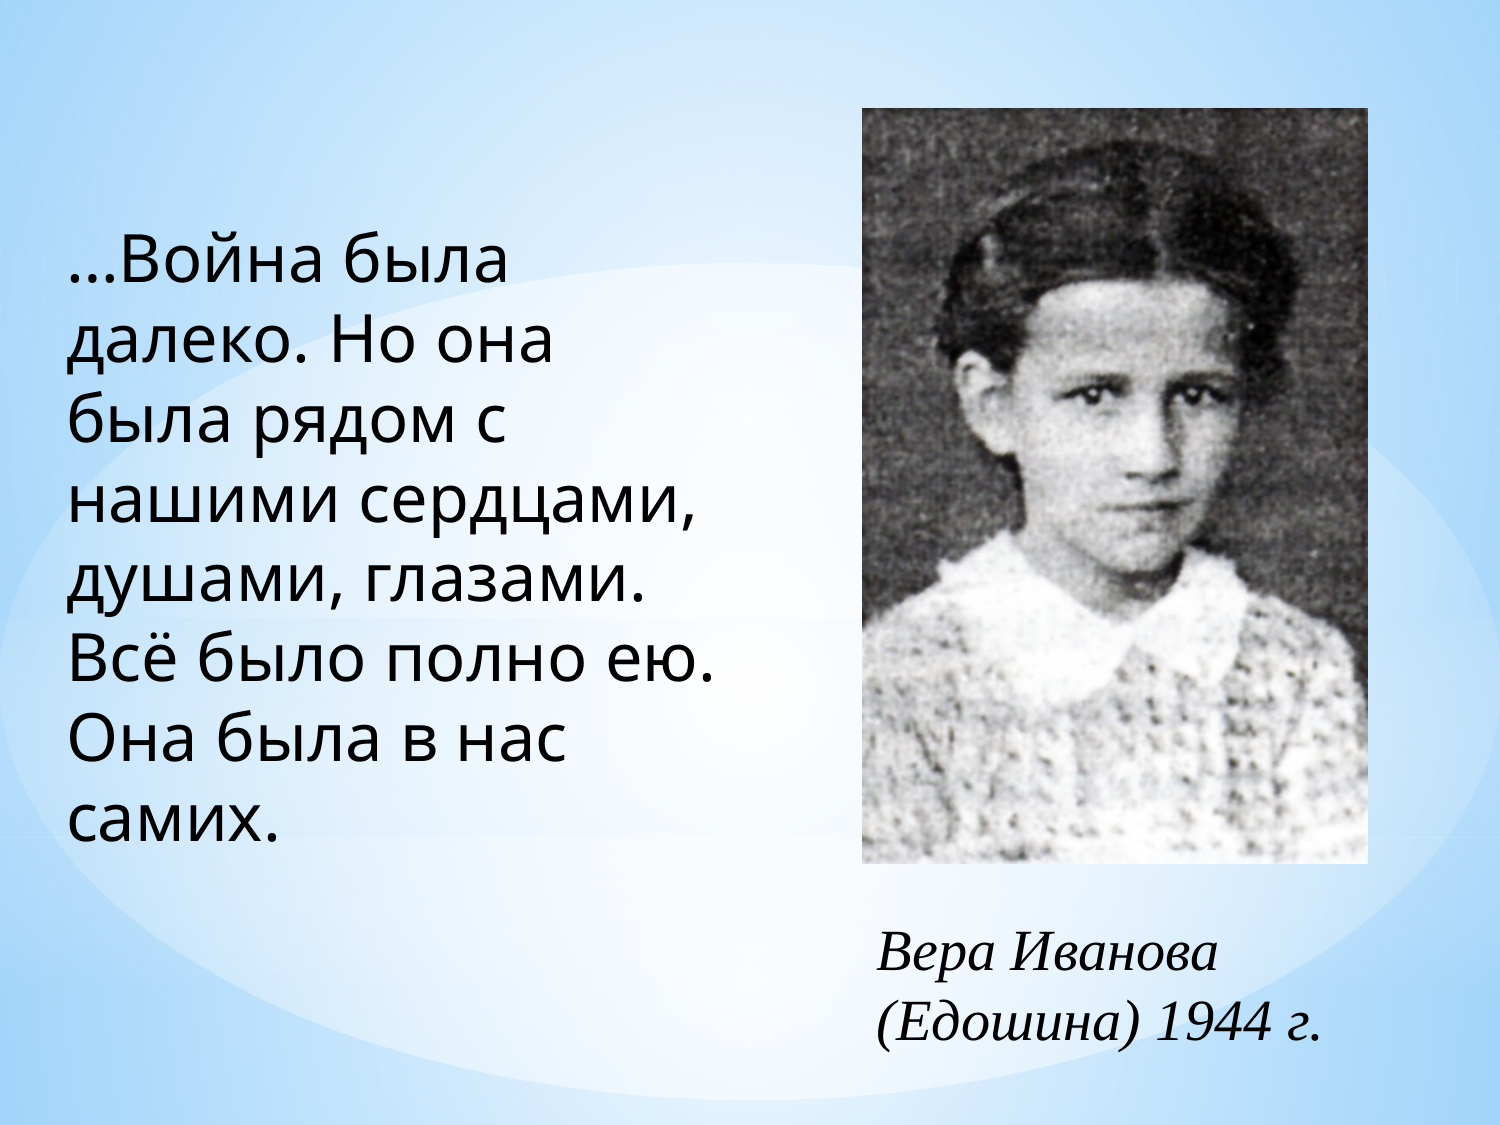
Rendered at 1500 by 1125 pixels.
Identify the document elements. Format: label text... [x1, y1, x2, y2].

text_box …Война была далеко. Но она была рядом с нашими сердцами, душами, глазами. Всё было полно ею. Она была в нас самих. [51, 208, 749, 863]
picture [861, 107, 1368, 864]
text_box Вера Иванова (Едошина) 1944 г. [862, 905, 1368, 1060]
